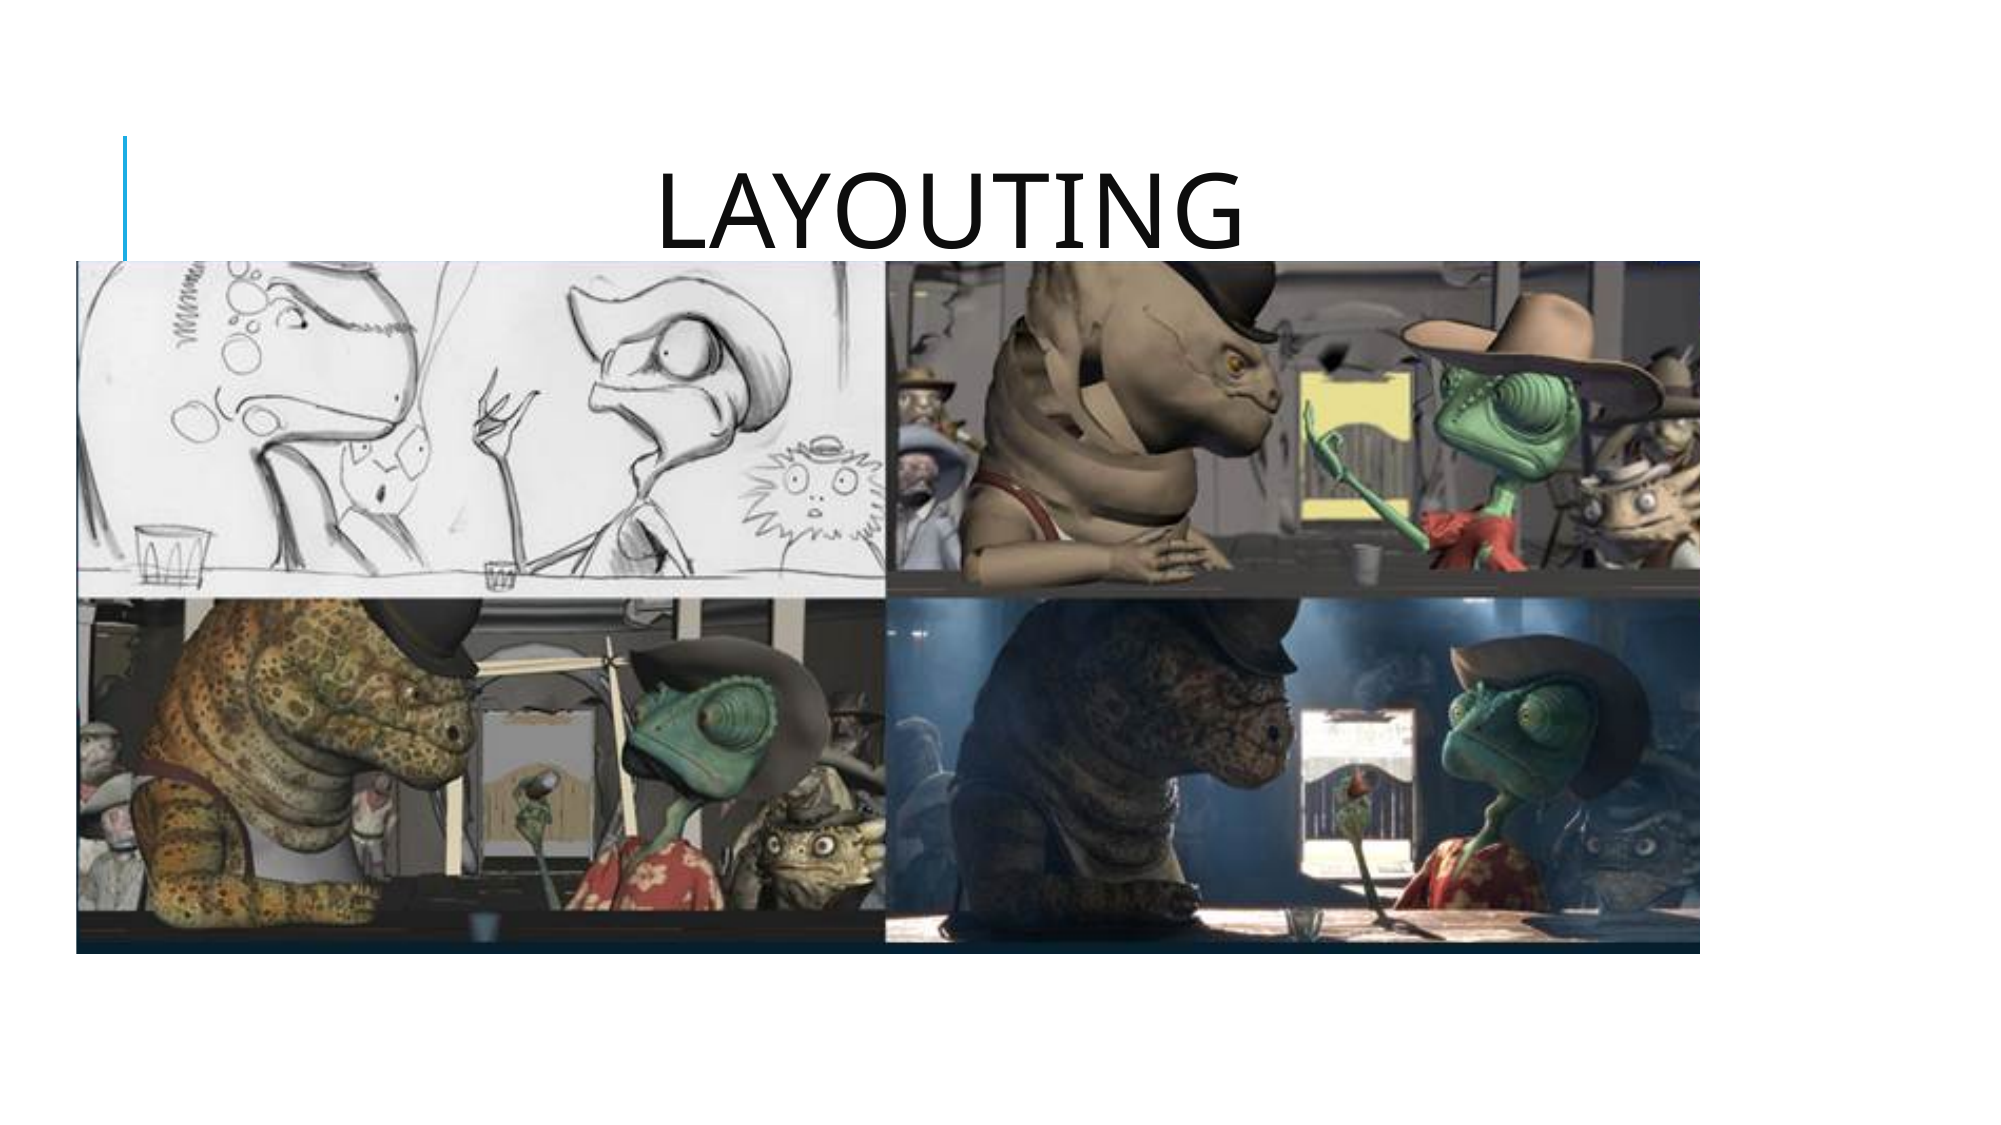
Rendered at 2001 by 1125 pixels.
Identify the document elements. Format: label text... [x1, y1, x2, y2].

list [75, 261, 1701, 954]
title Layouting [168, 96, 1763, 342]
